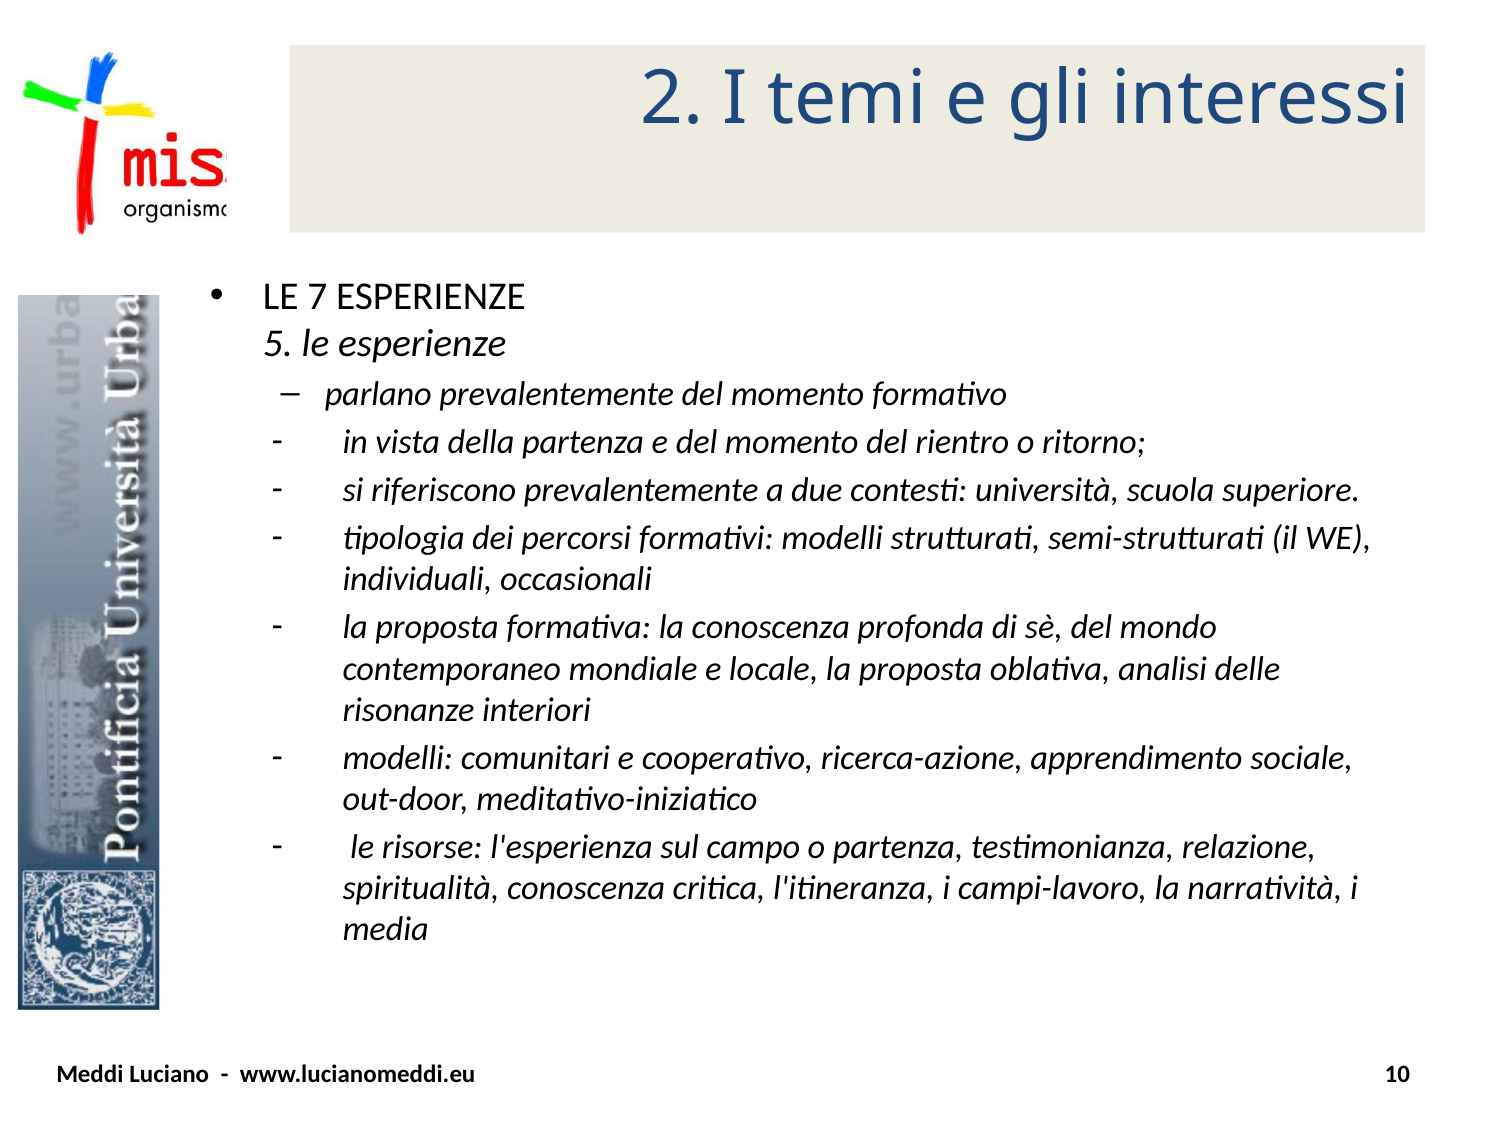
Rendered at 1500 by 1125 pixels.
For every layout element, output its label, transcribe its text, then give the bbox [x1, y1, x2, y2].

title 2. I temi e gli interessi [289, 45, 1425, 233]
picture [15, 24, 227, 253]
picture [18, 295, 159, 1009]
list LE 7 ESPERIENZE 5. le esperienze parlano prevalentemente del momento formativo in vista della partenza e del momento del rientro o ritorno; si riferiscono prevalentemente a due contesti: università, scuola superiore. tipologia dei percorsi formativi: modelli strutturati, semi-strutturati (il WE), individuali, occasionali la proposta formativa: la conoscenza profonda di sè, del mondo contemporaneo mondiale e locale, la proposta oblativa, analisi delle risonanze interiori modelli: comunitari e cooperativo, ricerca-azione, apprendimento sociale, out-door, meditativo-iniziatico le risorse: l'esperienza sul campo o partenza, testimonianza, relazione, spiritualità, conoscenza critica, l'itineranza, i campi-lavoro, la narratività, i media [194, 262, 1425, 1005]
slide_number 10 [1074, 1042, 1425, 1103]
footer Meddi Luciano - www.lucianomeddi.eu [28, 1042, 504, 1103]
